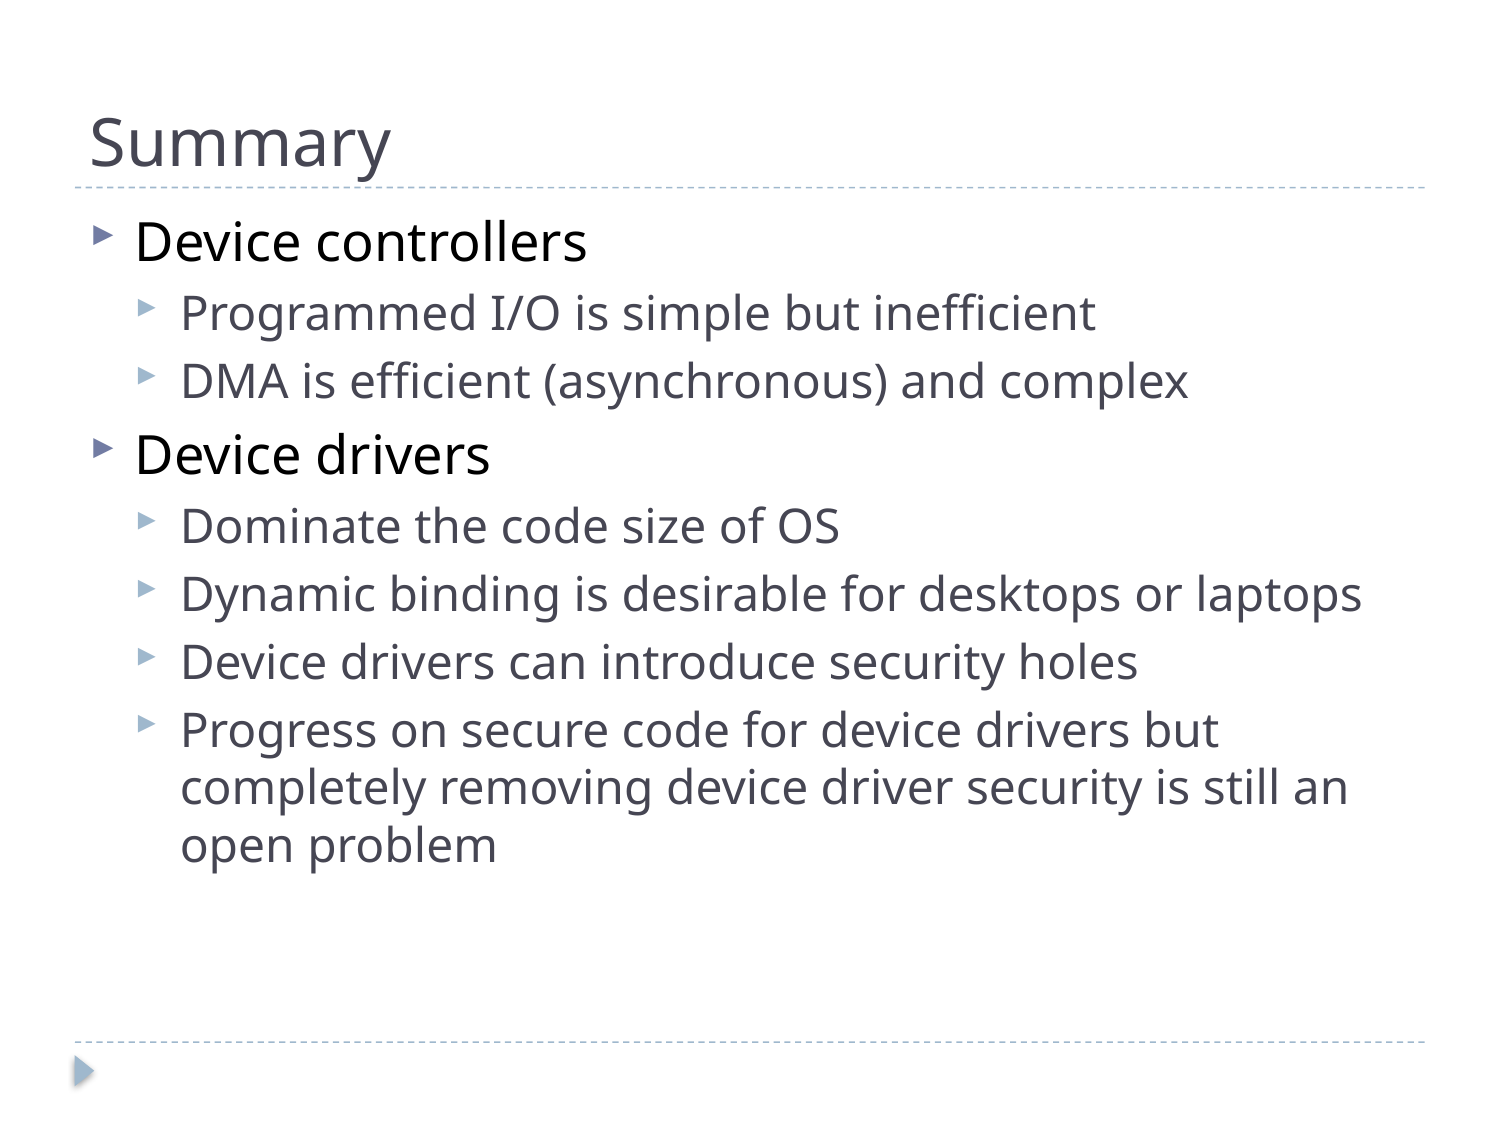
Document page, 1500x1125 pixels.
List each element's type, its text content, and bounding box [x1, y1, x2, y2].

title Summary [75, 24, 1425, 188]
list Device controllers Programmed I/O is simple but inefficient DMA is efficient (asynchronous) and complex Device drivers Dominate the code size of OS Dynamic binding is desirable for desktops or laptops Device drivers can introduce security holes Progress on secure code for device drivers but completely removing device driver security is still an open problem [75, 200, 1425, 1010]
